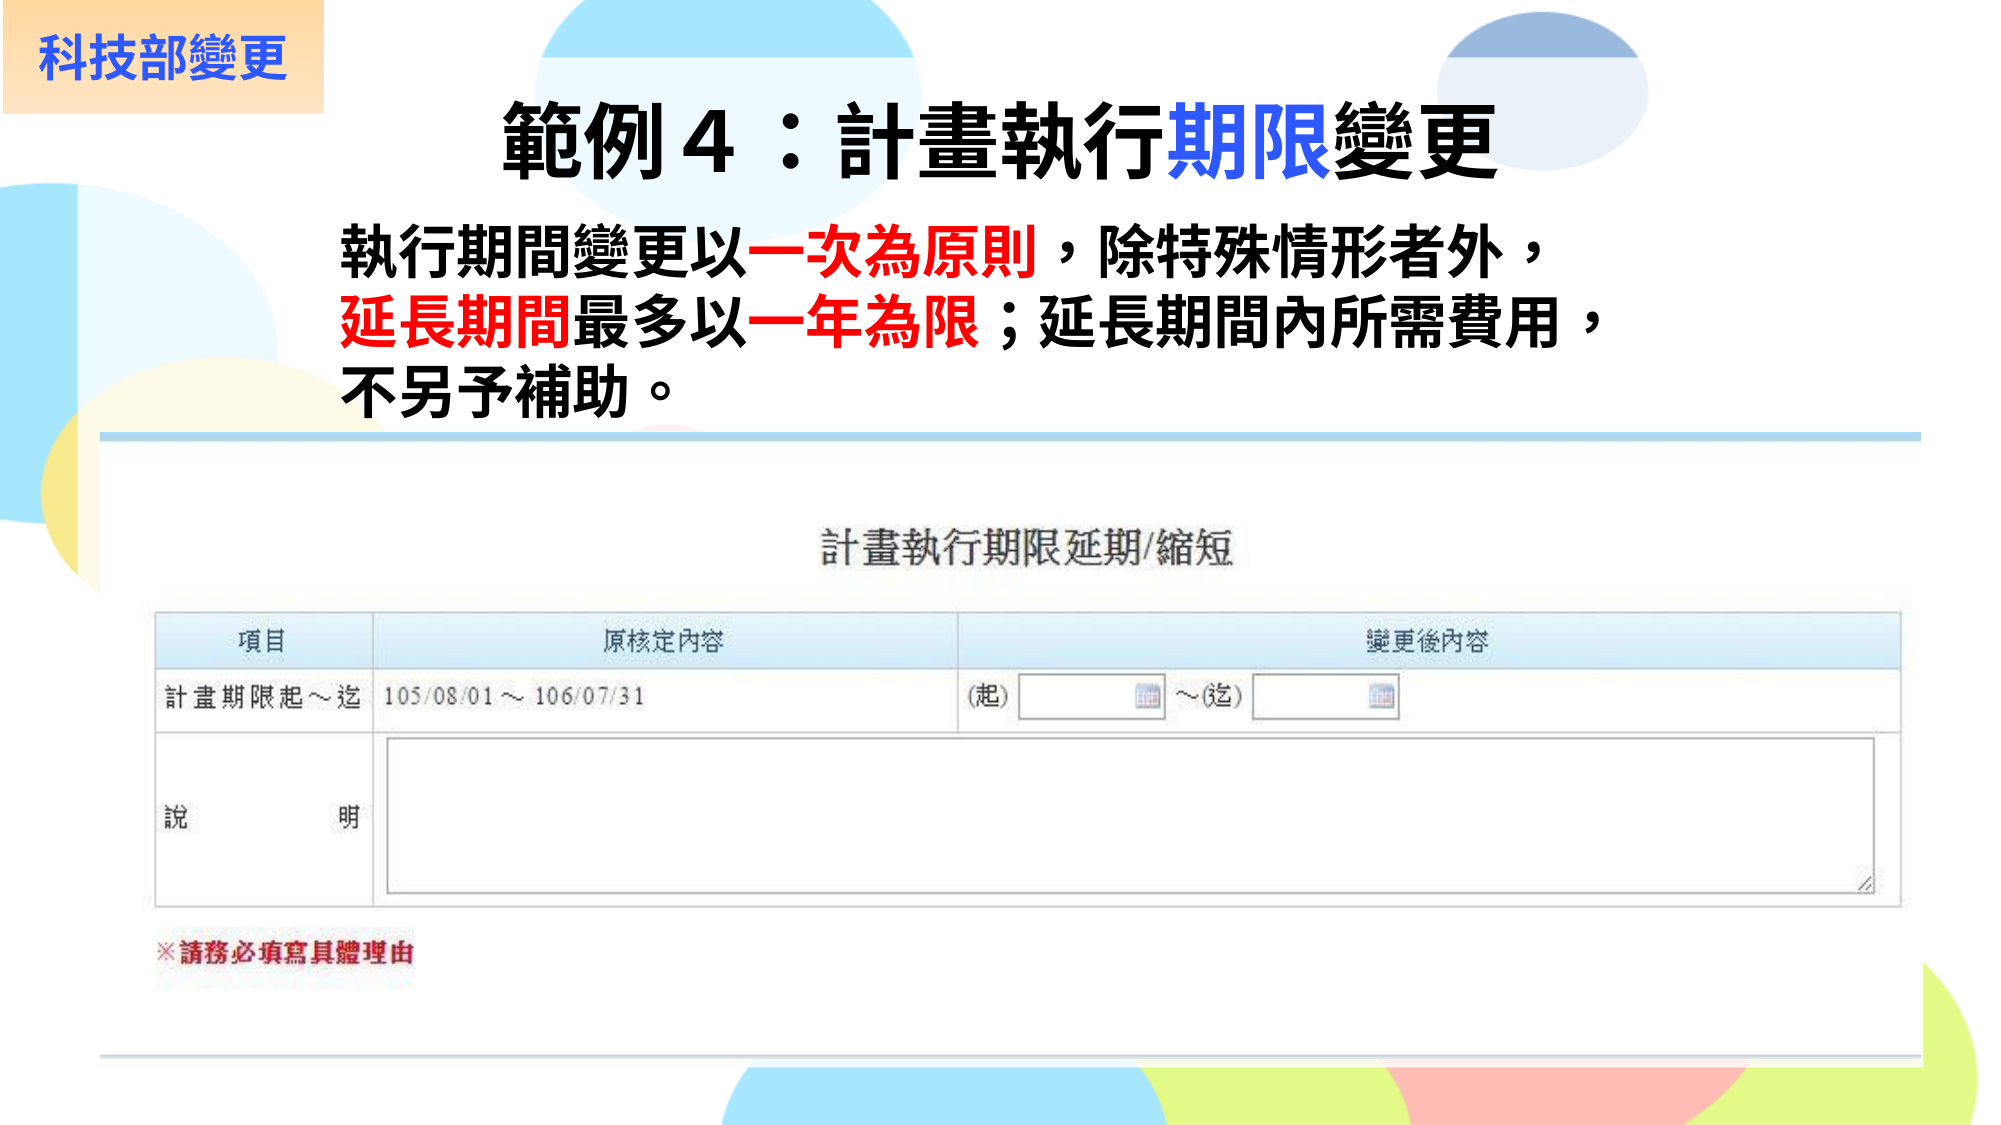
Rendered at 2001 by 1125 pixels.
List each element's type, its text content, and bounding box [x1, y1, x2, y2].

picture [0, 0, 2000, 1125]
list 執行期間變更以一次為原則，除特殊情形者外， 延長期間最多以一年為限；延長期間內所需費用，不另予補助。 [324, 208, 1662, 432]
text_box 科技部變更 [3, 0, 324, 114]
title 範例４：計畫執行期限變更 [99, 45, 1900, 233]
text_box [99, 432, 1922, 1059]
